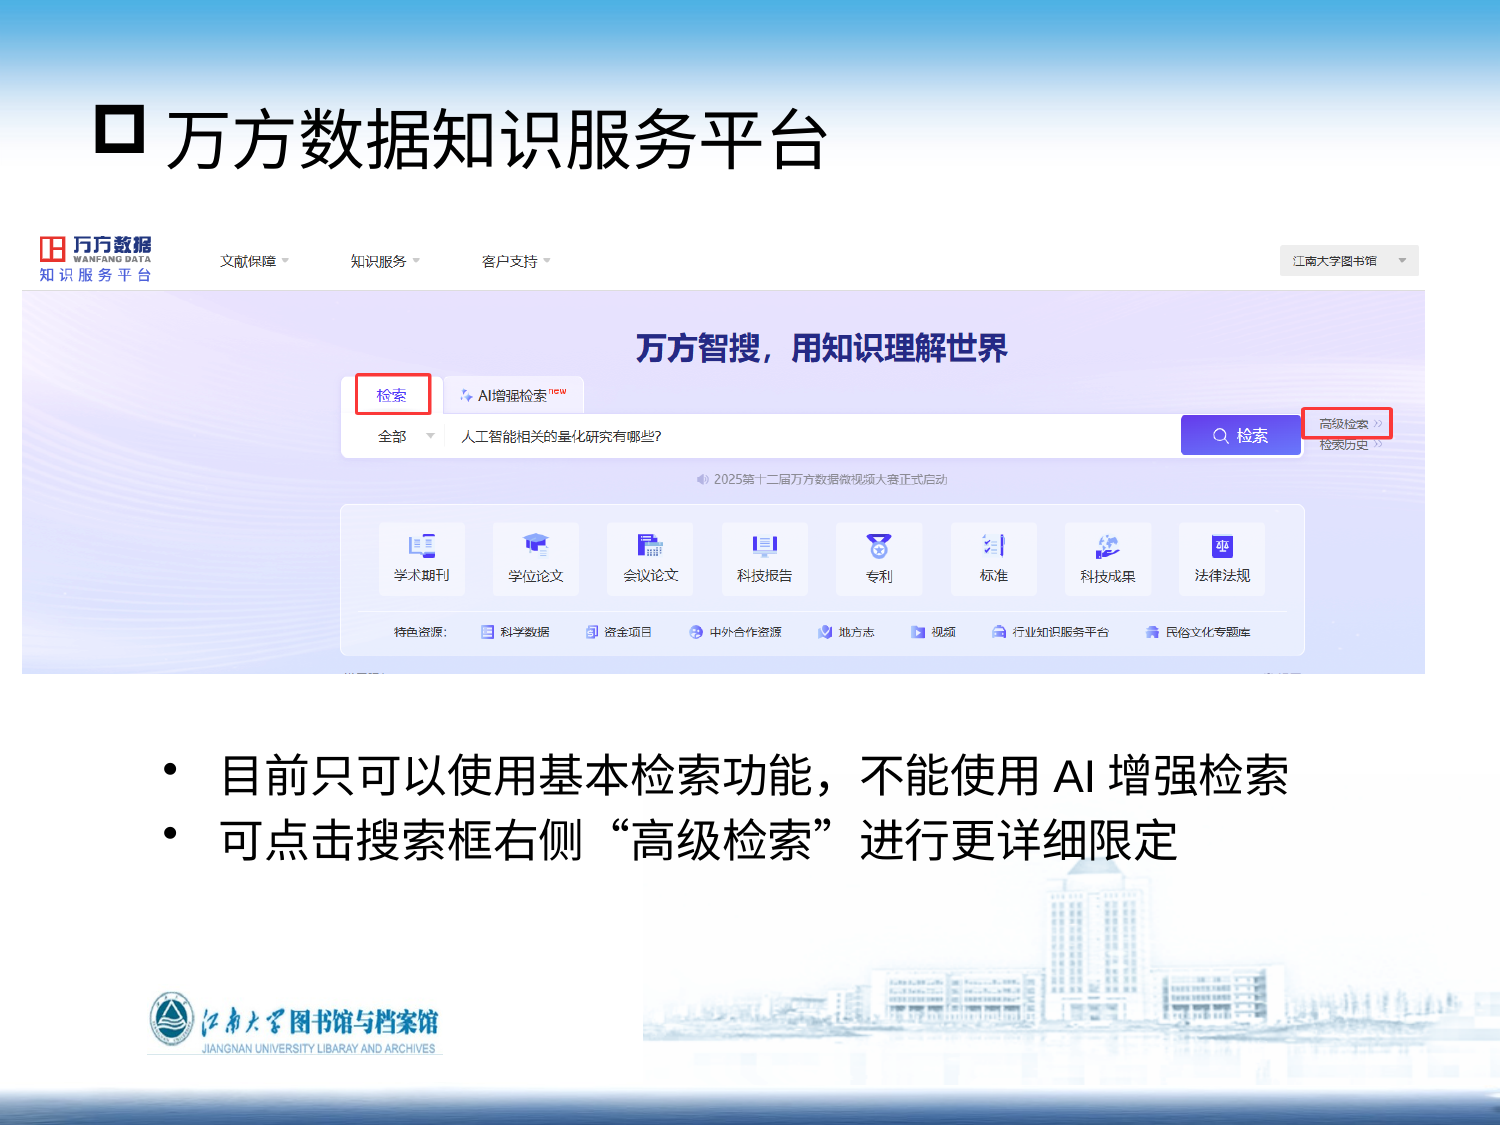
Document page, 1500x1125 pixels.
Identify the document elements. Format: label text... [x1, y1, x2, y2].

picture [147, 984, 443, 1055]
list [22, 231, 1426, 674]
picture [0, 774, 1500, 1125]
picture [0, 0, 1500, 186]
title 万方数据知识服务平台 [75, 45, 980, 186]
text_box 目前只可以使用基本检索功能，不能使用AI增强检索 可点击搜索框右侧“高级检索”进行更详细限定 [147, 739, 1332, 948]
